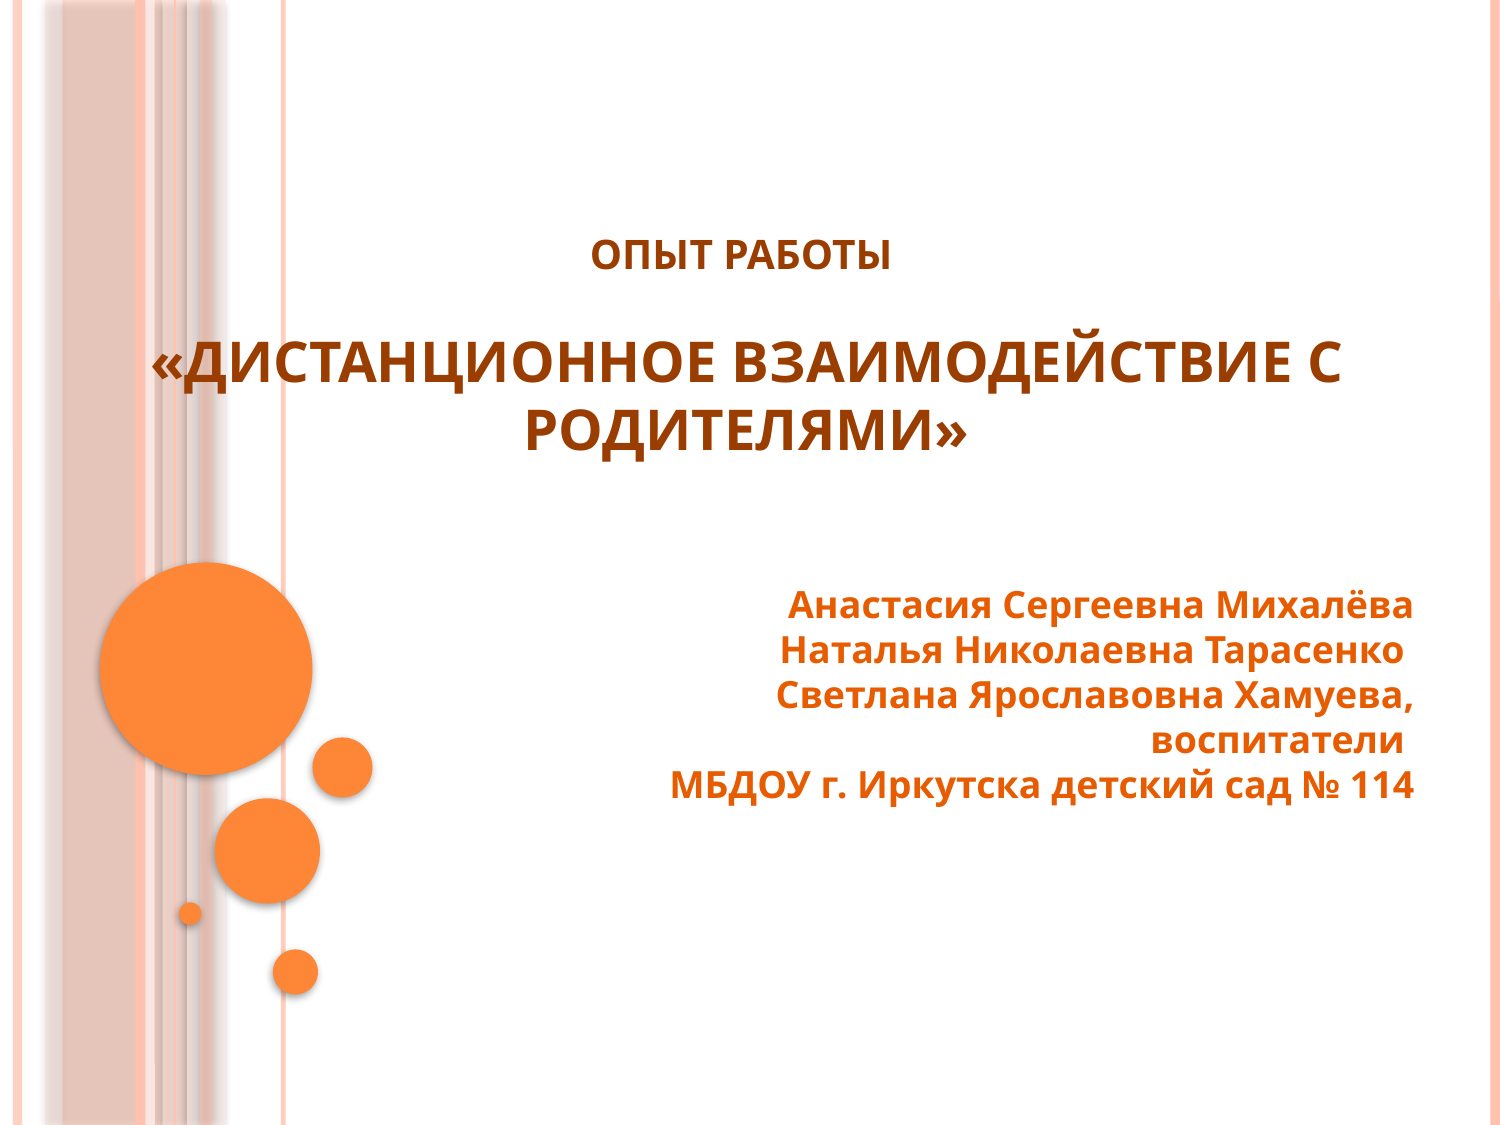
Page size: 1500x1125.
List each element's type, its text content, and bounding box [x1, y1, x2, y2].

title ОПЫТ РАБОТЫ «Дистанционное взаимодействие с родителями» [82, 70, 1411, 469]
text_box Анастасия Сергеевна Михалёва Наталья Николаевна Тарасенко Светлана Ярославовна Хамуева, воспитатели МБДОУ г. Иркутска детский сад № 114 [421, 574, 1430, 859]
